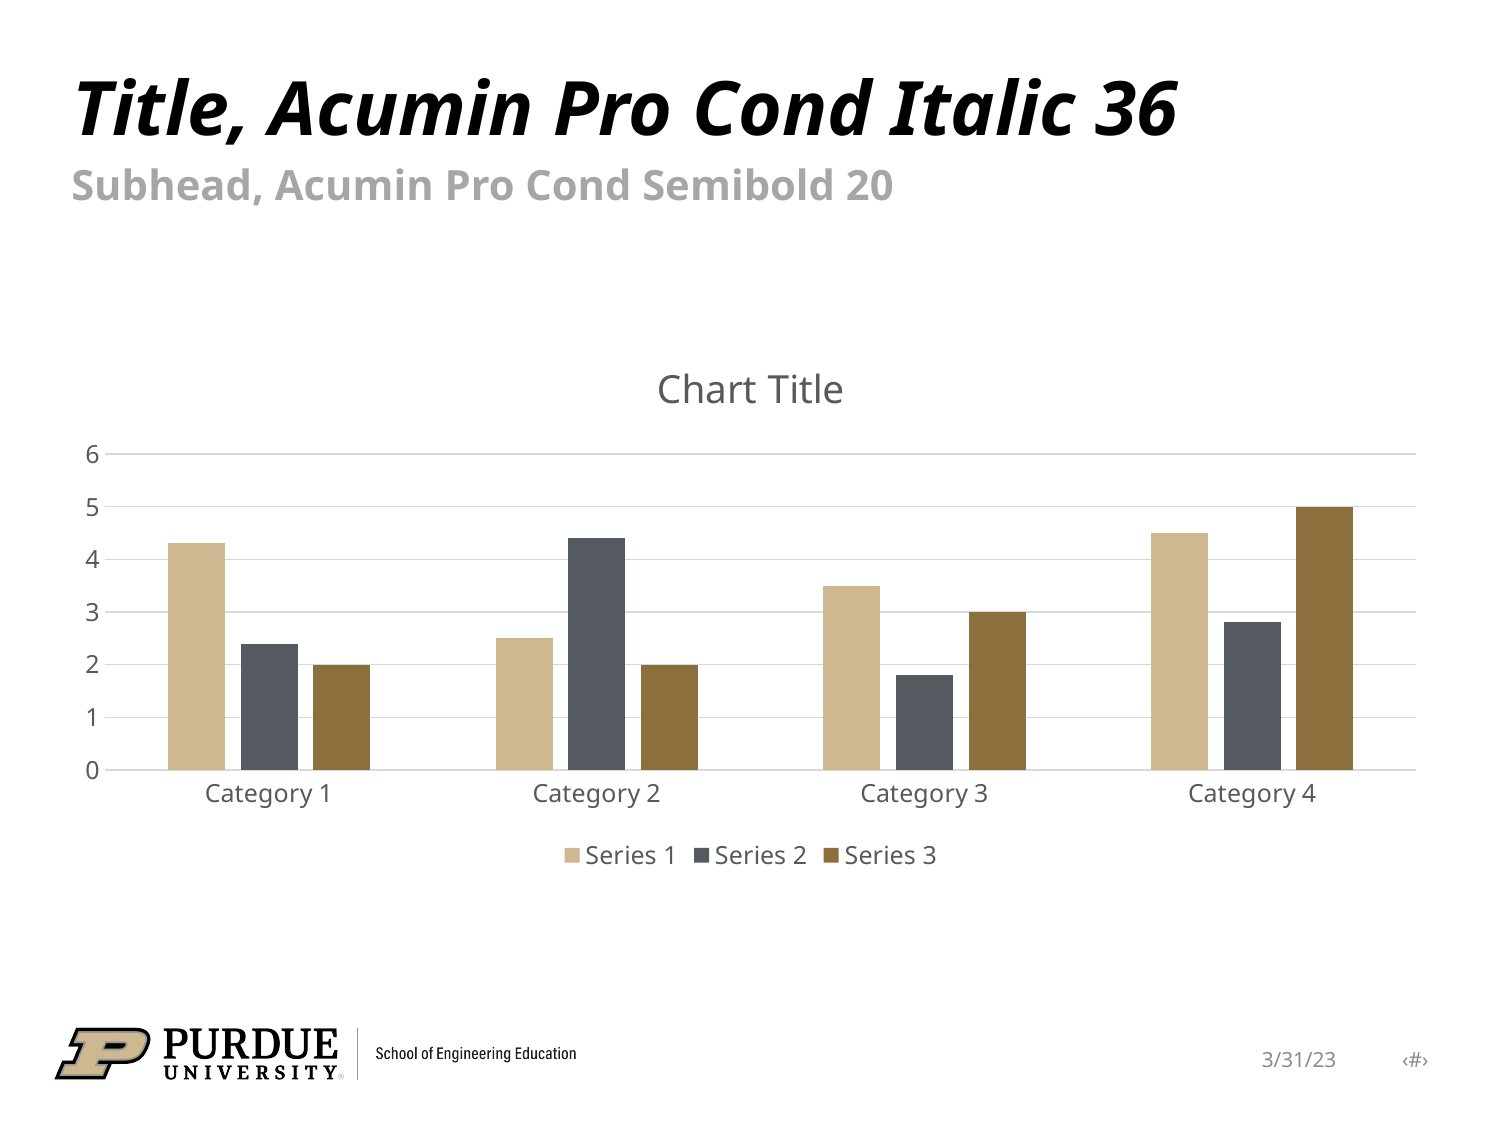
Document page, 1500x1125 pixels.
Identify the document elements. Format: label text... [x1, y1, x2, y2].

picture [54, 1025, 593, 1083]
title Title, Acumin Pro Cond Italic 36 [57, 63, 1444, 156]
footer 3/31/23 ‹#› [1223, 1032, 1444, 1086]
chart [57, 330, 1444, 879]
list Subhead, Acumin Pro Cond Semibold 20 [56, 156, 1444, 217]
